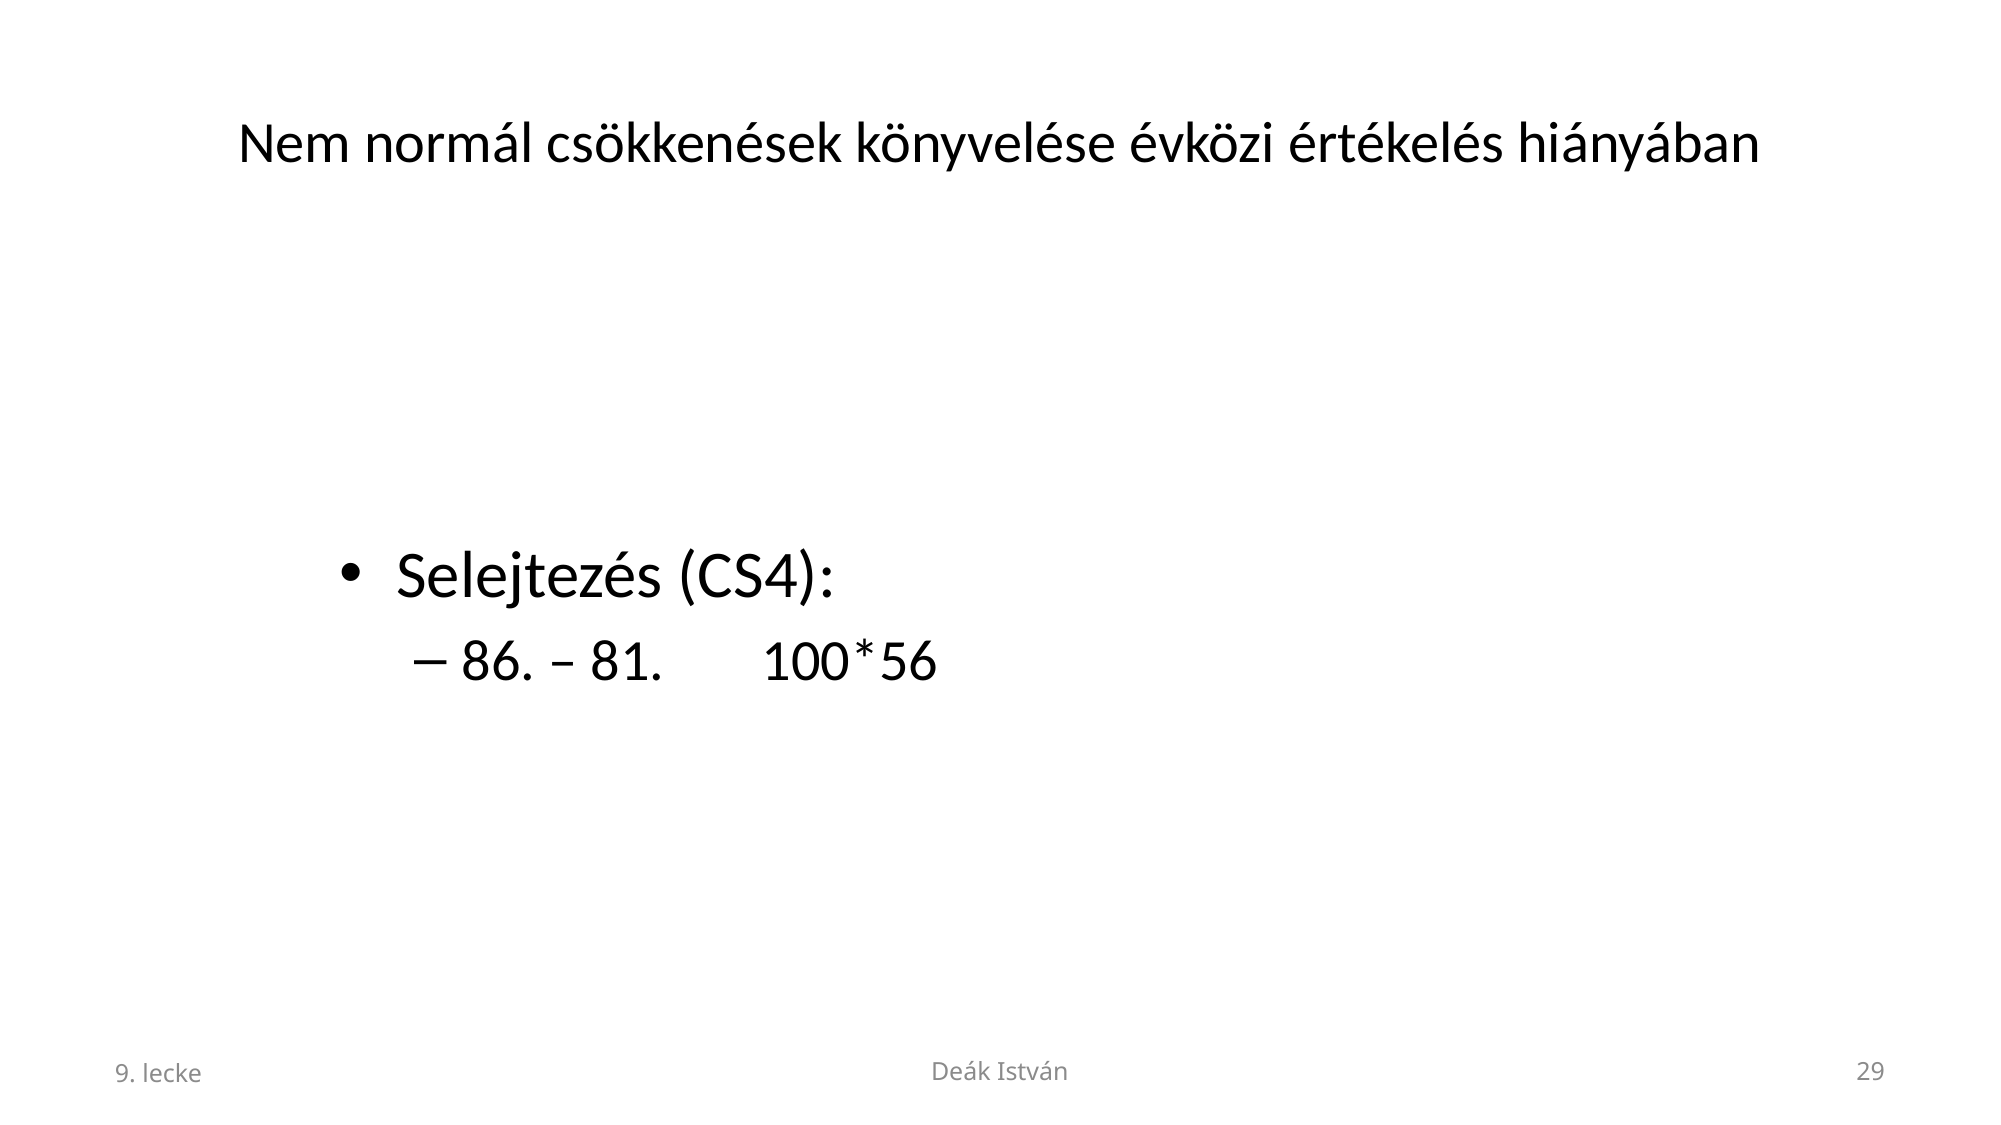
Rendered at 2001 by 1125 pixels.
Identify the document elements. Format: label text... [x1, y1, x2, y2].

footer Deák István [683, 1042, 1317, 1103]
slide_number 9. lecke [99, 1042, 567, 1103]
title Nem normál csökkenések könyvelése évközi értékelés hiányában [99, 45, 1900, 233]
slide_number 29 [1433, 1042, 1900, 1103]
list Selejtezés (CS4): 86. – 81. 100*56 [324, 243, 1675, 1000]
